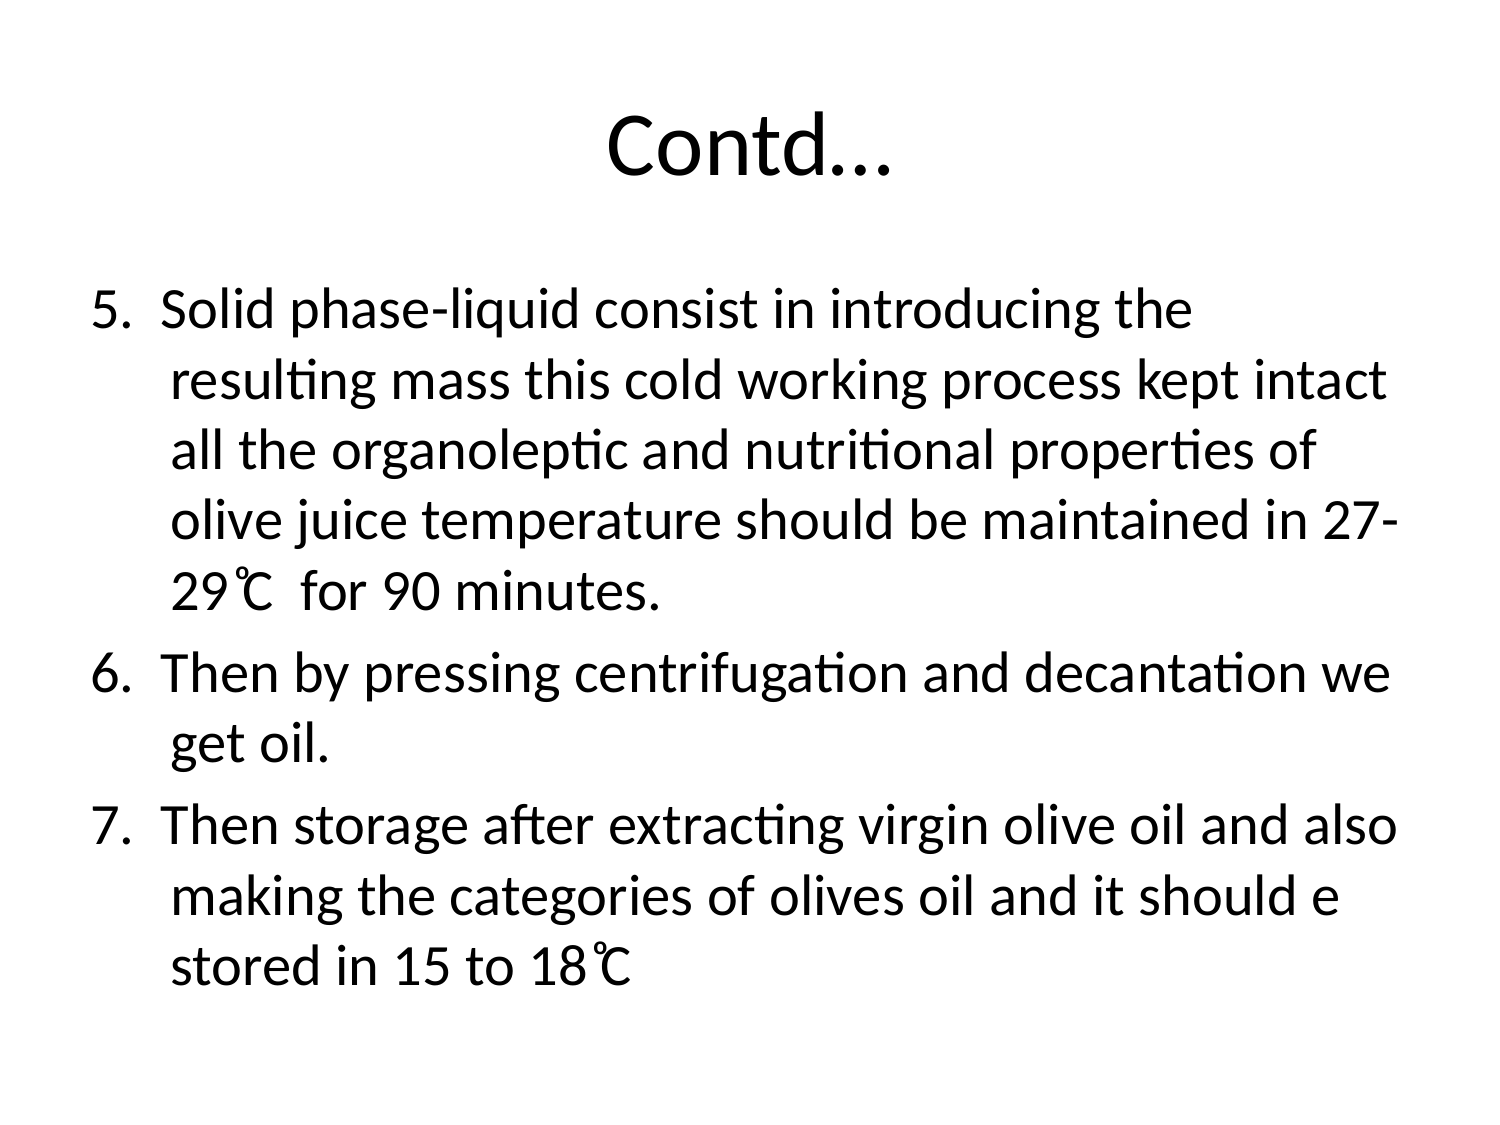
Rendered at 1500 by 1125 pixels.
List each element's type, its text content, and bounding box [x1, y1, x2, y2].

title Contd… [75, 45, 1425, 233]
list 5. Solid phase-liquid consist in introducing the resulting mass this cold working process kept intact all the organoleptic and nutritional properties of olive juice temperature should be maintained in 27-29 ͦC for 90 minutes. 6. Then by pressing centrifugation and decantation we get oil. 7. Then storage after extracting virgin olive oil and also making the categories of olives oil and it should e stored in 15 to 18 ͦC [75, 262, 1425, 1005]
